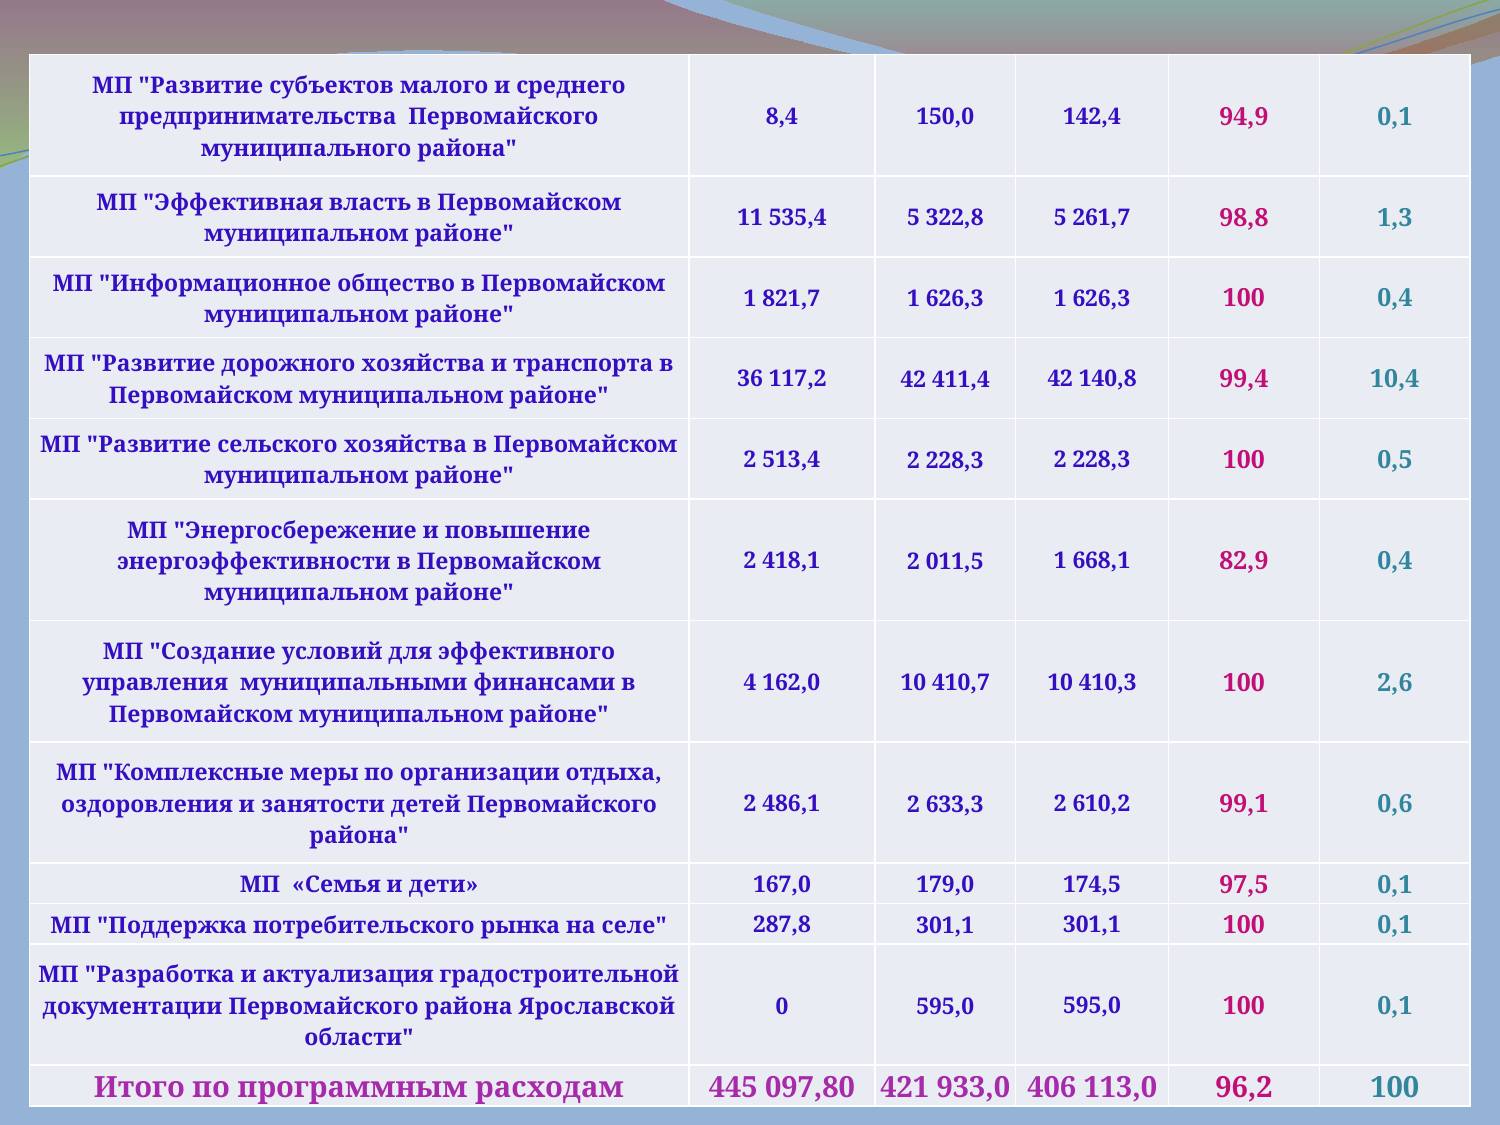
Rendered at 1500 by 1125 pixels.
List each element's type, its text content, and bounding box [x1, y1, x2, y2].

table_cell 595,0 [876, 945, 1015, 1064]
table_cell 2 513,4 [690, 419, 874, 498]
table_cell 2,6 [1320, 621, 1469, 741]
table_cell 10 410,7 [876, 621, 1015, 741]
table_header 8,4 [690, 55, 874, 175]
table_cell 421 933,0 [876, 1066, 1015, 1105]
table_cell 100 [1169, 945, 1319, 1064]
table_cell 42 140,8 [1016, 338, 1168, 418]
table_cell 100 [1320, 1066, 1469, 1105]
table_cell 0,4 [1320, 258, 1469, 337]
table_cell 100 [1169, 419, 1319, 498]
table_cell МП "Информационное общество в Первомайском муниципальном районе" [30, 258, 688, 337]
table_cell 406 113,0 [1016, 1066, 1168, 1105]
table_header 0,1 [1320, 55, 1469, 175]
table_cell МП "Создание условий для эффективного управления муниципальными финансами в Первомайском муниципальном районе" [30, 621, 688, 741]
table_cell 1,3 [1320, 177, 1469, 256]
table_cell 11 535,4 [690, 177, 874, 256]
table_cell МП "Комплексные меры по организации отдыха, оздоровления и занятости детей Первомайского района" [30, 743, 688, 862]
table_header 150,0 [876, 55, 1015, 175]
table_cell Итого по программным расходам [30, 1066, 688, 1105]
table_cell 0,1 [1320, 864, 1469, 903]
table_cell 97,5 [1169, 864, 1319, 903]
table_cell 36 117,2 [690, 338, 874, 418]
table_cell 100 [1169, 904, 1319, 943]
table_cell 0 [690, 945, 874, 1064]
table_cell МП "Развитие дорожного хозяйства и транспорта в Первомайском муниципальном районе" [30, 338, 688, 418]
table_cell 99,1 [1169, 743, 1319, 862]
table_cell 287,8 [690, 904, 874, 943]
table_cell 2 610,2 [1016, 743, 1168, 862]
table_cell МП "Эффективная власть в Первомайском муниципальном районе" [30, 177, 688, 256]
table_cell 10,4 [1320, 338, 1469, 418]
table_cell 82,9 [1169, 500, 1319, 620]
table_header 94,9 [1169, 55, 1319, 175]
table_cell 301,1 [876, 904, 1015, 943]
table_cell 2 486,1 [690, 743, 874, 862]
table_cell 98,8 [1169, 177, 1319, 256]
table_cell 0,5 [1320, 419, 1469, 498]
table_cell 2 228,3 [1016, 419, 1168, 498]
table_header 142,4 [1016, 55, 1168, 175]
table_cell 5 261,7 [1016, 177, 1168, 256]
table_cell 0,1 [1320, 945, 1469, 1064]
table_cell 167,0 [690, 864, 874, 903]
table_cell 96,2 [1169, 1066, 1319, 1105]
table_cell 301,1 [1016, 904, 1168, 943]
table_cell 99,4 [1169, 338, 1319, 418]
table_cell 10 410,3 [1016, 621, 1168, 741]
table_cell 2 418,1 [690, 500, 874, 620]
table_cell 595,0 [1016, 945, 1168, 1064]
table_cell 0,1 [1320, 904, 1469, 943]
table_cell 100 [1169, 621, 1319, 741]
table_cell 179,0 [876, 864, 1015, 903]
table_cell 5 322,8 [876, 177, 1015, 256]
table_cell МП "Поддержка потребительского рынка на селе" [30, 904, 688, 943]
table_cell 4 162,0 [690, 621, 874, 741]
table_cell 100 [1169, 258, 1319, 337]
table_cell 174,5 [1016, 864, 1168, 903]
table_cell МП "Энергосбережение и повышение энергоэффективности в Первомайском муниципальном районе" [30, 500, 688, 620]
table_cell 1 626,3 [876, 258, 1015, 337]
table_header МП "Развитие субъектов малого и среднего предпринимательства Первомайского муниципального района" [30, 55, 688, 175]
table_cell 0,4 [1320, 500, 1469, 620]
table_cell МП "Разработка и актуализация градостроительной документации Первомайского района Ярославской области" [30, 945, 688, 1064]
table_cell 445 097,80 [690, 1066, 874, 1105]
table_cell 42 411,4 [876, 338, 1015, 418]
table_cell 0,6 [1320, 743, 1469, 862]
table_cell 2 011,5 [876, 500, 1015, 620]
table_cell 2 228,3 [876, 419, 1015, 498]
table_cell МП «Семья и дети» [30, 864, 688, 903]
table_cell 2 633,3 [876, 743, 1015, 862]
table_cell 1 668,1 [1016, 500, 1168, 620]
table_cell МП "Развитие сельского хозяйства в Первомайском муниципальном районе" [30, 419, 688, 498]
table_cell 1 821,7 [690, 258, 874, 337]
table_cell 1 626,3 [1016, 258, 1168, 337]
